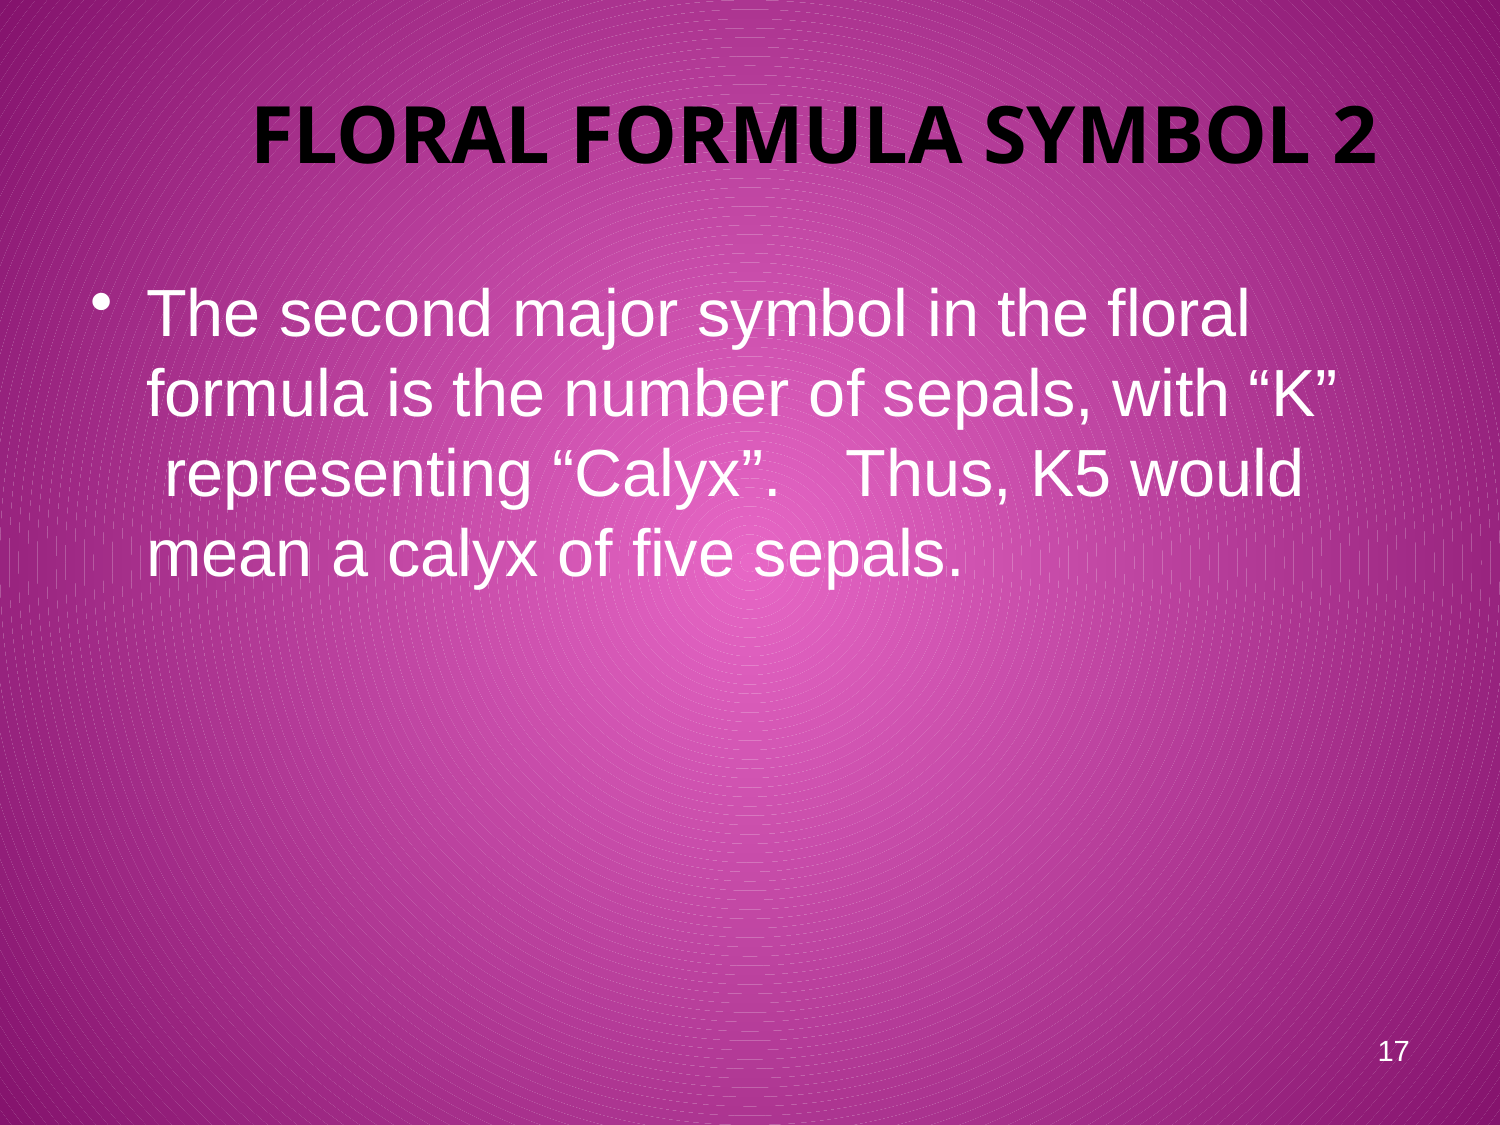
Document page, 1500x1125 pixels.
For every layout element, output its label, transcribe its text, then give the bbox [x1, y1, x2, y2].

text_box 17 [1375, 1029, 1413, 1067]
title Floral Formula Symbol 2 [248, 0, 1400, 180]
text_box The second major symbol in the floral formula is the number of sepals, with “K” representing “Calyx”. Thus, K5 would mean a calyx of five sepals. [87, 267, 1343, 590]
